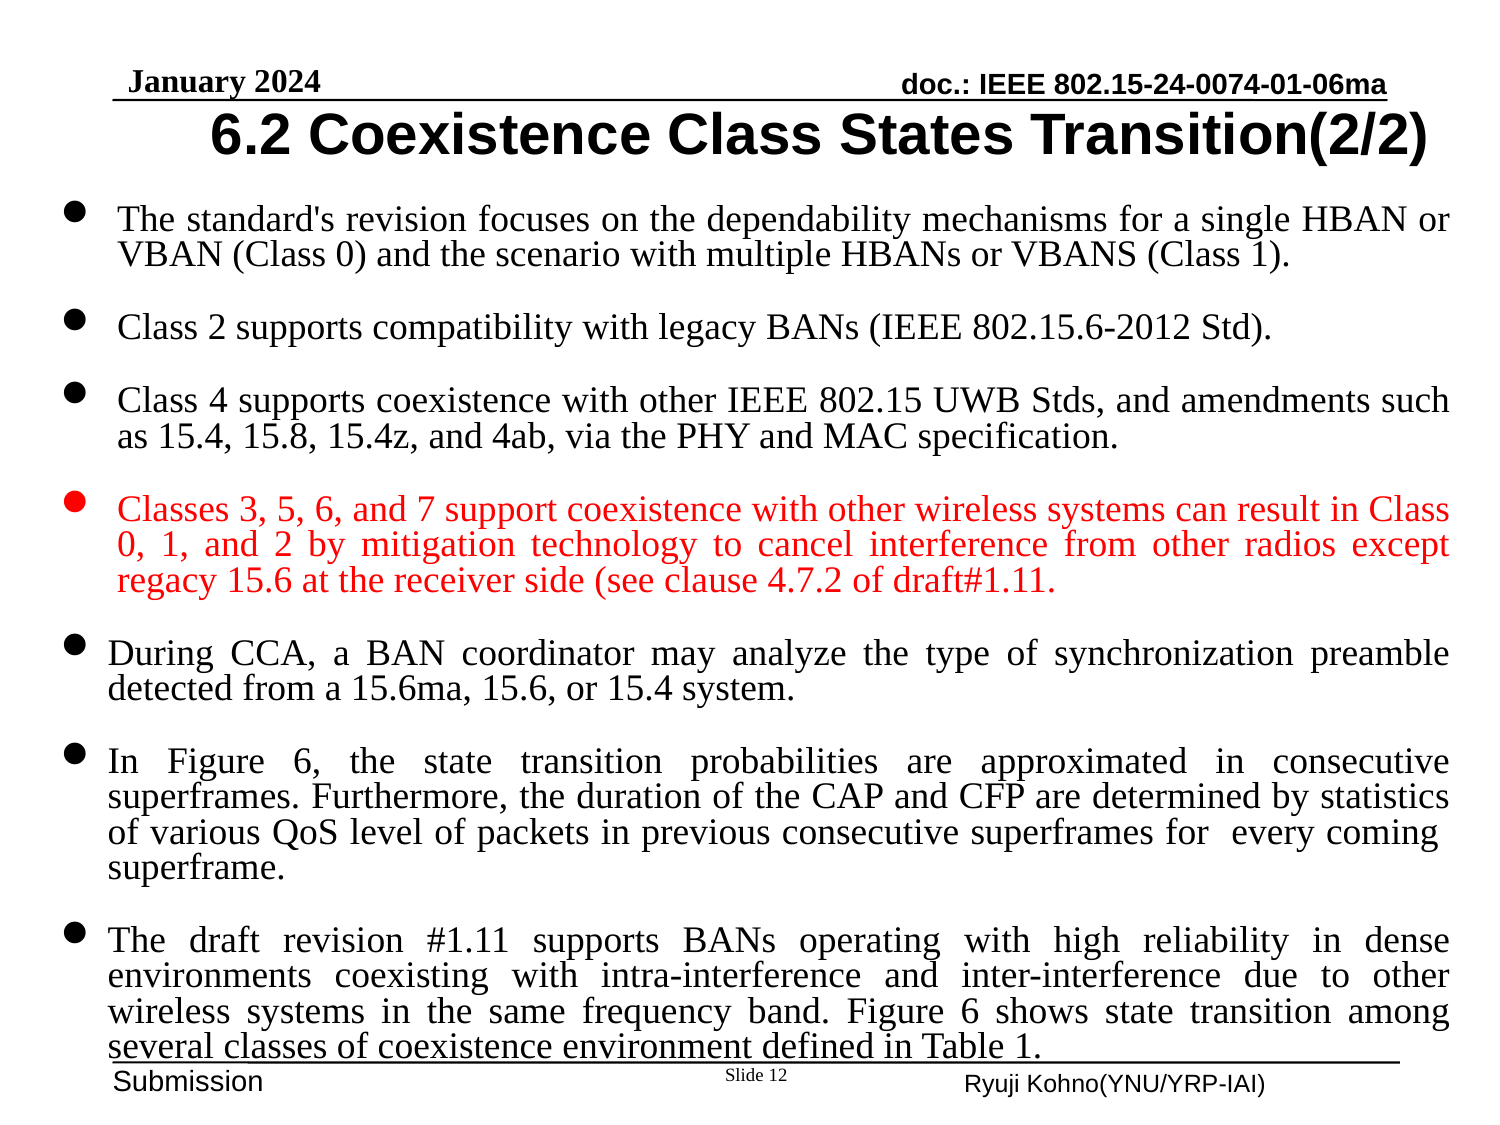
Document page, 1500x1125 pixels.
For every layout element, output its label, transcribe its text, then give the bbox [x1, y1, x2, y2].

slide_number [112, 79, 375, 88]
slide_number Slide 12 [712, 1074, 801, 1093]
text_box 6.2 Coexistence Class States Transition(2/2) The standard's revision focuses on the dependability mechanisms for a single HBAN or VBAN (Class 0) and the scenario with multiple HBANs or VBANS (Class 1). Class 2 supports compatibility with legacy BANs (IEEE 802.15.6-2012 Std). Class 4 supports coexistence with other IEEE 802.15 UWB Stds, and amendments such as 15.4, 15.8, 15.4z, and 4ab, via the PHY and MAC specification. Classes 3, 5, 6, and 7 support coexistence with other wireless systems can result in Class 0, 1, and 2 by mitigation technology to cancel interference from other radios except regacy 15.6 at the receiver side (see clause 4.7.2 of draft#1.11. During CCA, a BAN coordinator may analyze the type of synchronization preamble detected from a 15.6ma, 15.6, or 15.4 system. In Figure 6, the state transition probabilities are approximated in consecutive superframes. Furthermore, the duration of the CAP and CFP are determined by statistics of various QoS level of packets in previous consecutive superframes for every coming superframe. The draft revision #1.11 supports BANs operating with high reliability in dense environments coexisting with intra-interference and inter-interference due to other wireless systems in the same frequency band. Figure 6 shows state transition among several classes of coexistence environment defined in Table 1. [46, 88, 1467, 1074]
